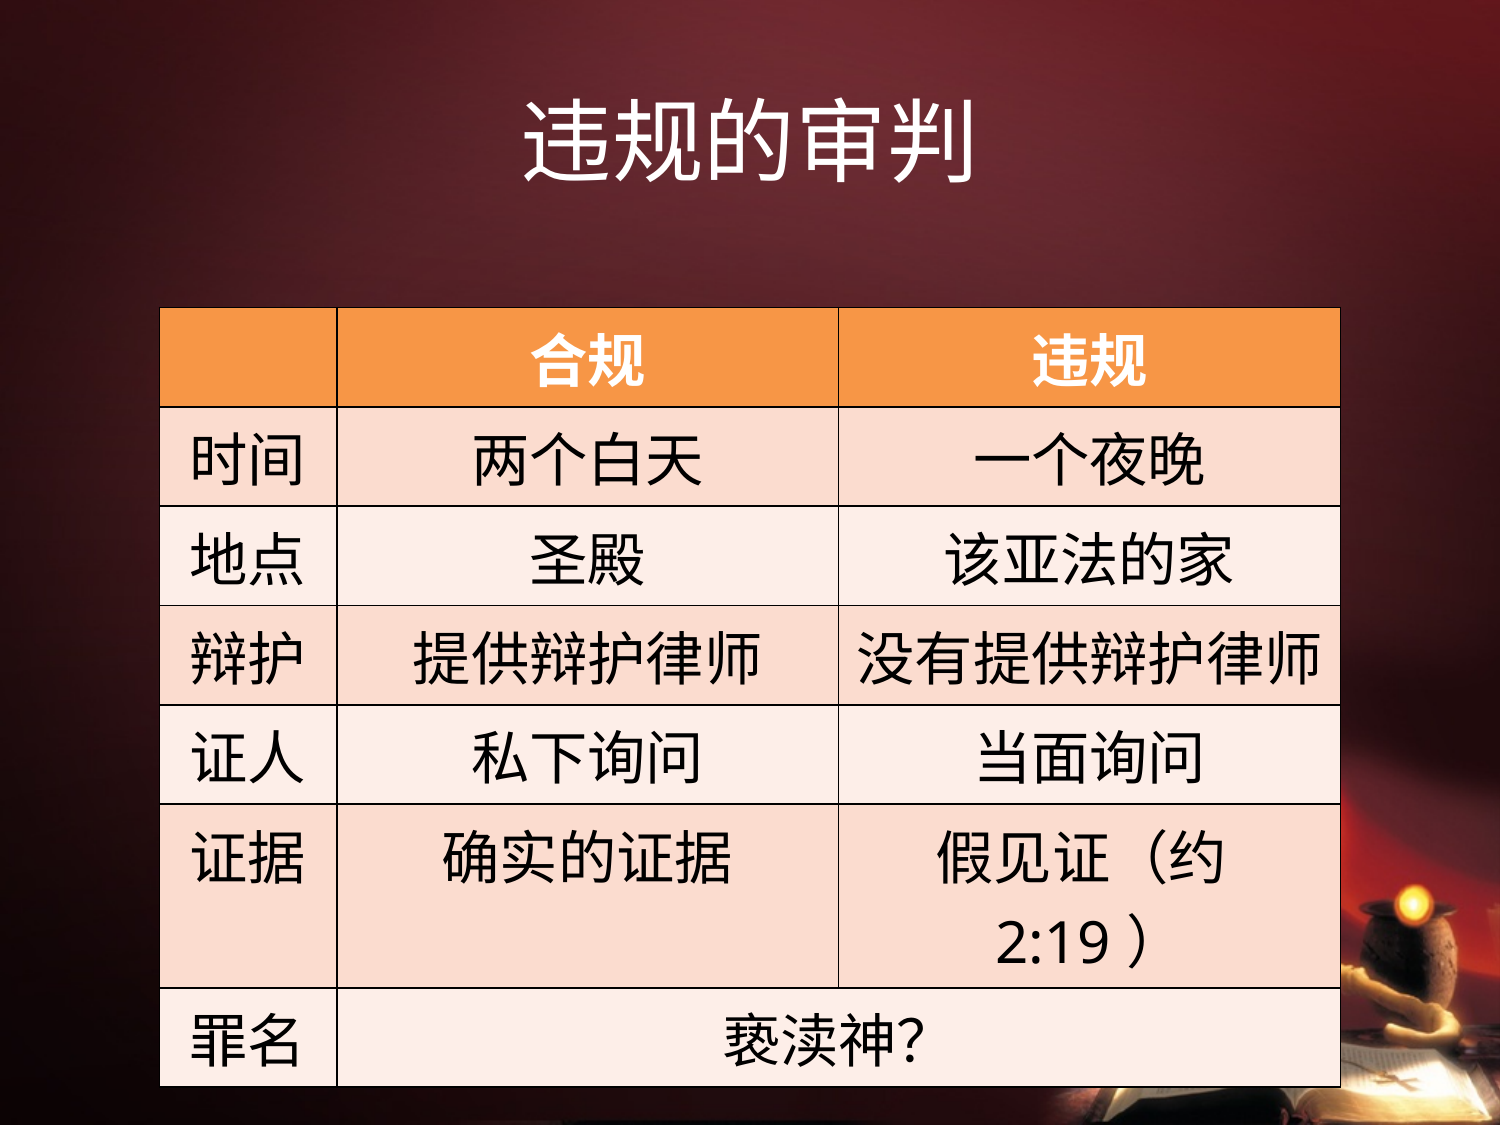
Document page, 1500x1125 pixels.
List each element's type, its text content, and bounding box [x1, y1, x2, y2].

table_cell 辩护 [160, 606, 336, 704]
table_cell 该亚法的家 [839, 507, 1340, 605]
table_cell 两个白天 [338, 408, 838, 505]
table_cell 地点 [160, 507, 336, 605]
table_cell 罪名 [160, 989, 336, 1086]
table_cell 没有提供辩护律师 [839, 606, 1340, 704]
table_header [160, 308, 336, 406]
title 违规的审判 [75, 45, 1425, 233]
table_cell 一个夜晚 [839, 408, 1340, 505]
table_cell 假见证（约2:19） [839, 805, 1340, 987]
table_cell 确实的证据 [338, 805, 838, 987]
table_cell 当面询问 [839, 706, 1340, 803]
picture [0, 0, 1500, 1125]
table_header 违规 [839, 308, 1340, 406]
table_cell 私下询问 [338, 706, 838, 803]
table_cell 证人 [160, 706, 336, 803]
table_cell 提供辩护律师 [338, 606, 838, 704]
table_cell 圣殿 [338, 507, 838, 605]
table_cell 亵渎神？ [338, 989, 1340, 1086]
table_header 合规 [338, 308, 838, 406]
table_cell 时间 [160, 408, 336, 505]
table_cell 证据 [160, 805, 336, 987]
